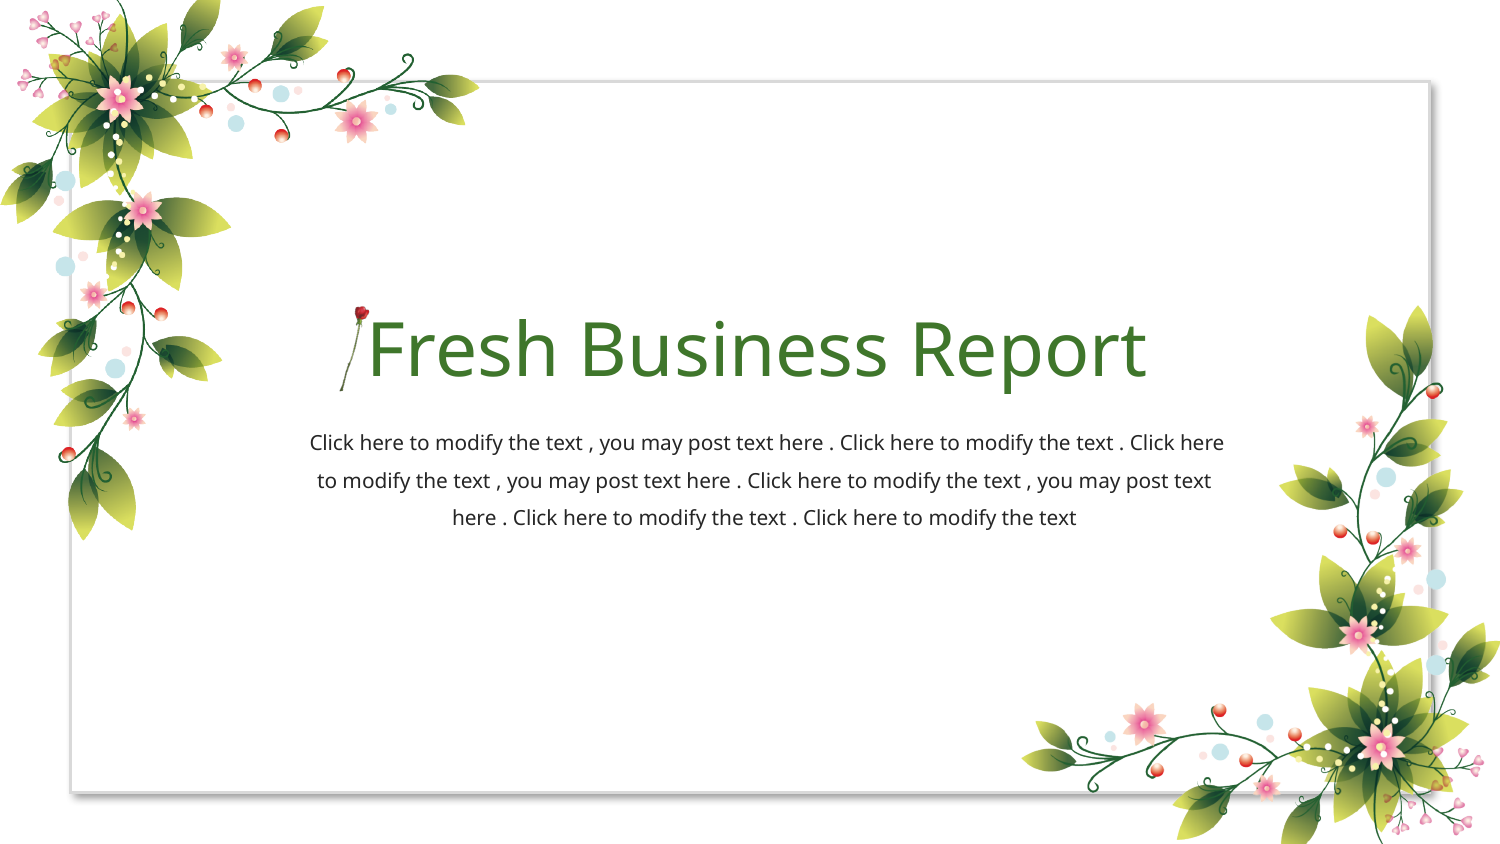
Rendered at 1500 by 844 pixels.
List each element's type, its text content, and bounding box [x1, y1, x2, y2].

picture [1021, 305, 1500, 844]
text_box Fresh Business Report [307, 294, 1208, 399]
text_box Click here to modify the text , you may post text here . Click here to modify the text . Click here to modify the text , you may post text here . Click here to modify the text , you may post text here . Click here to modify the text . Click here to modify the text [288, 411, 1246, 536]
picture [0, 0, 480, 541]
picture [315, 304, 391, 391]
